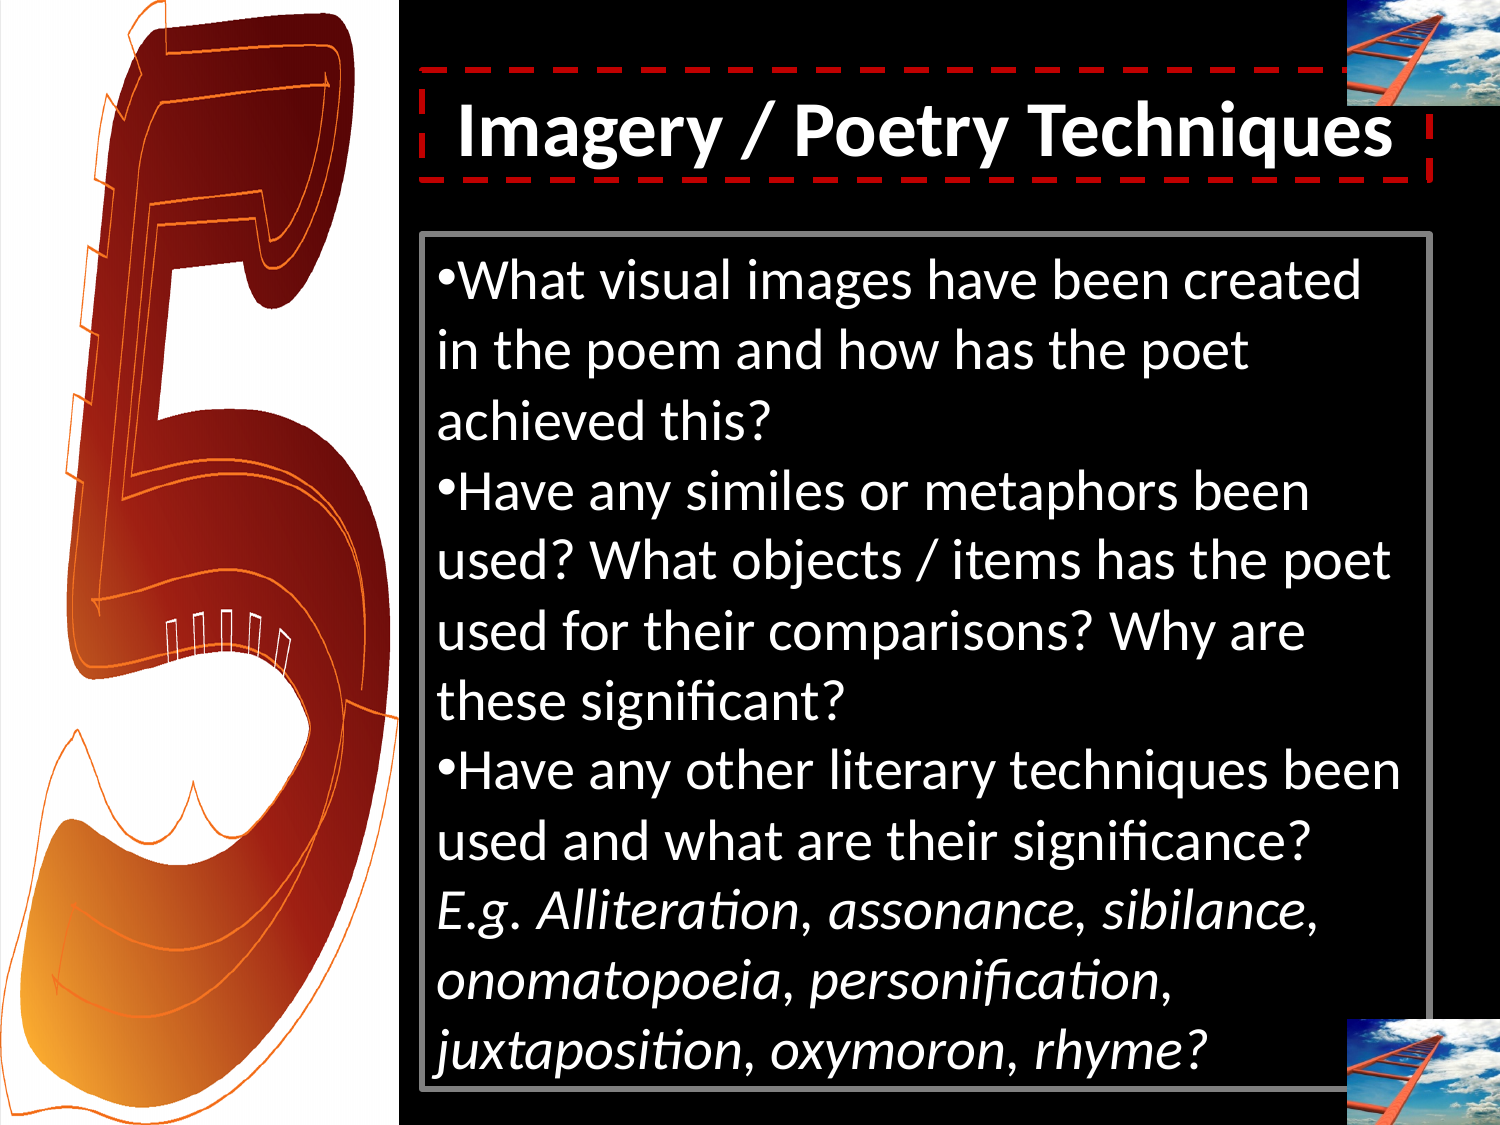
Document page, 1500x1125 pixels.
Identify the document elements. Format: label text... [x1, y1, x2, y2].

picture [1347, 0, 1500, 106]
picture [1347, 1019, 1500, 1125]
text_box Imagery / Poetry Techniques [421, 70, 1430, 181]
text_box What visual images have been created in the poem and how has the poet achieved this? Have any similes or metaphors been used? What objects / items has the poet used for their comparisons? Why are these significant? Have any other literary techniques been used and what are their significance? E.g. Alliteration, assonance, sibilance, onomatopoeia, personification, juxtaposition, oxymoron, rhyme? [421, 234, 1430, 1089]
picture [0, 0, 399, 1125]
